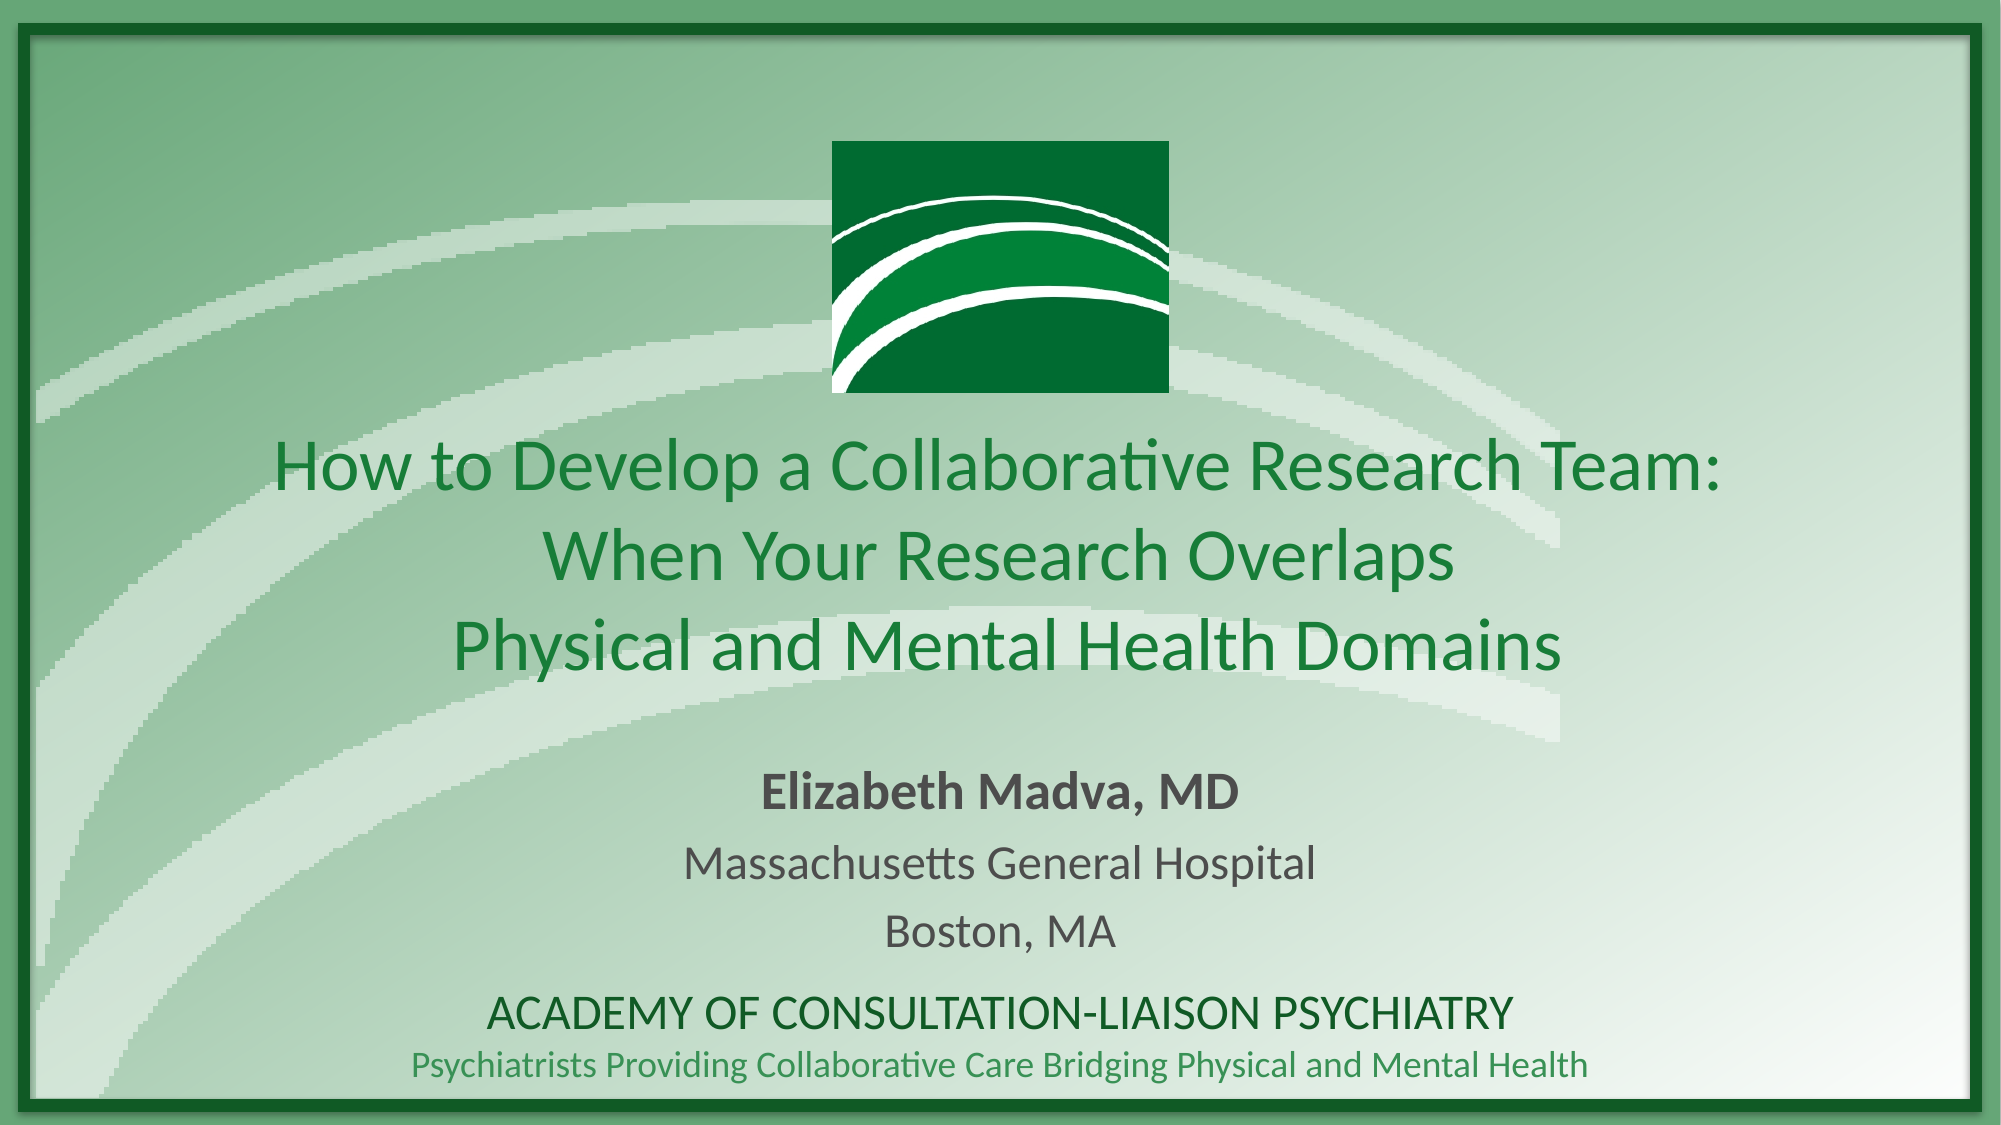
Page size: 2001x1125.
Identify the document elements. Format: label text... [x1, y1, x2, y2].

picture [832, 141, 1169, 393]
title How to Develop a Collaborative Research Team: When Your Research Overlaps Physical and Mental Health Domains [59, 406, 1957, 695]
subtitle Elizabeth Madva, MD Massachusetts General Hospital Boston, MA [283, 748, 1718, 967]
